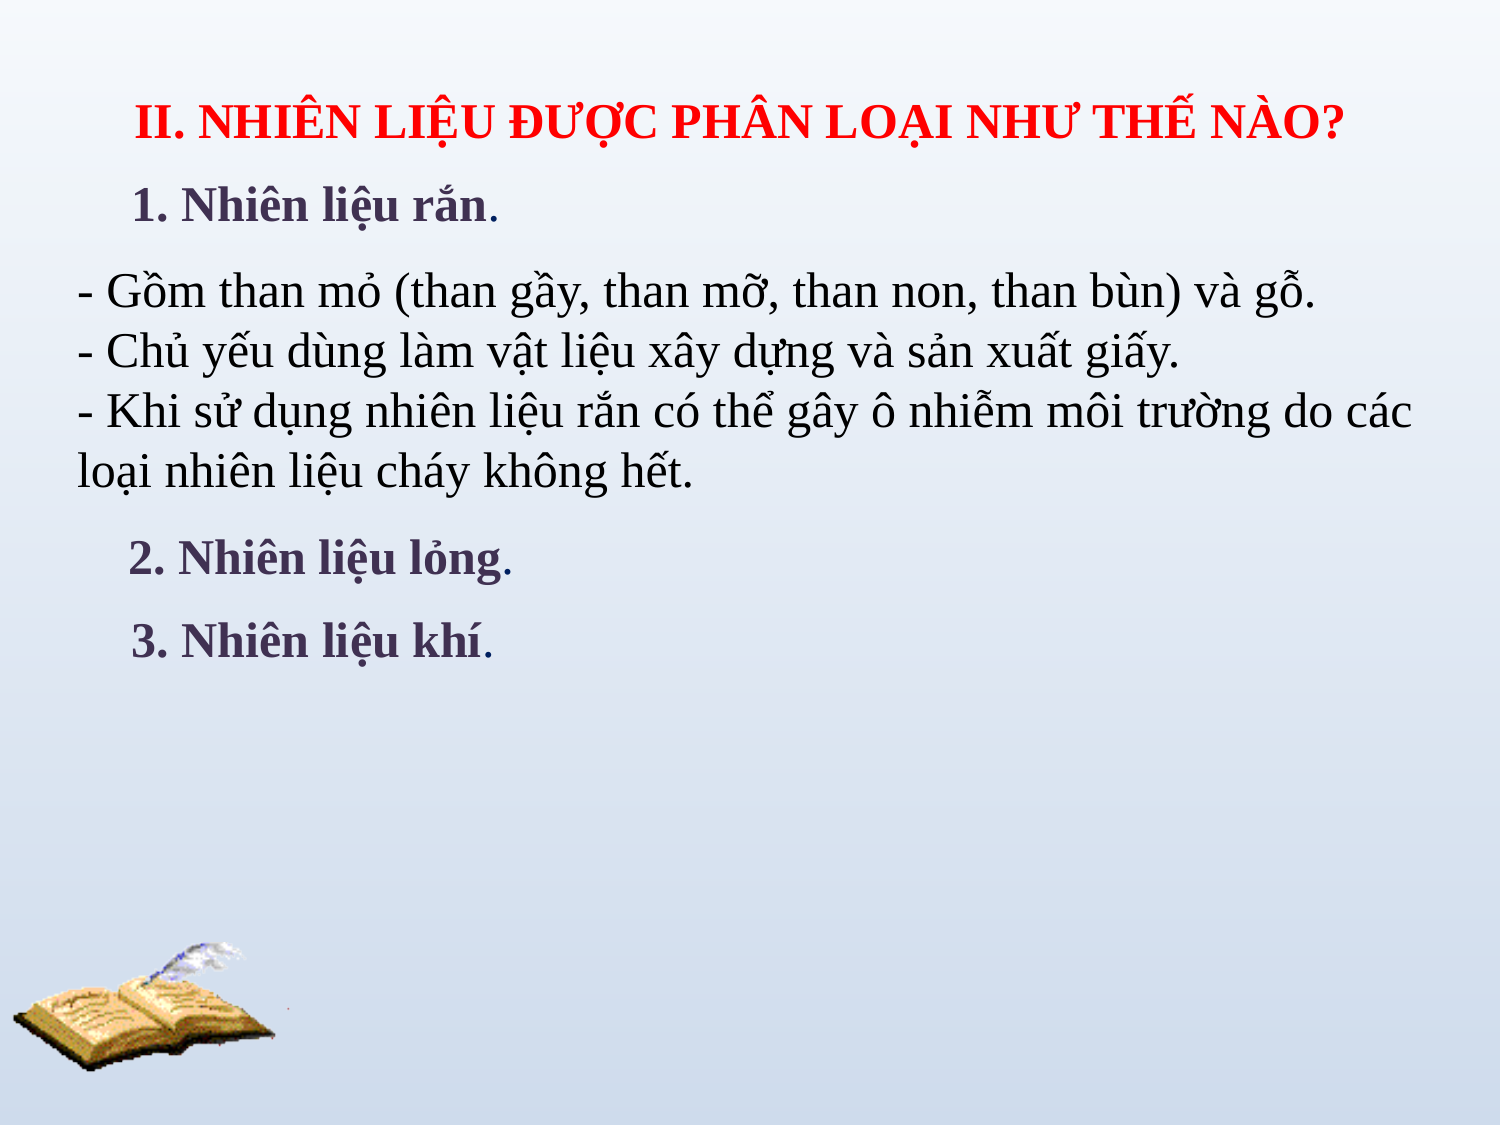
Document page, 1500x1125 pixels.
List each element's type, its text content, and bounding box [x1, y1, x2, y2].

text_box II. NHIÊN LIỆU ĐƯỢC PHÂN LOẠI NHƯ THẾ NÀO? [119, 80, 1362, 156]
text_box 1. Nhiên liệu rắn. [117, 163, 517, 239]
text_box 2. Nhiên liệu lỏng. [76, 565, 1500, 637]
text_box 3. Nhiên liệu khí. [117, 600, 517, 675]
text_box - Gồm than mỏ (than gầy, than mỡ, than non, than bùn) và gỗ. - Chủ yếu dùng làm vật liệu xây dựng và sản xuất giấy. - Khi sử dụng nhiên liệu rắn có thể gây ô nhiễm môi trường do các loại nhiên liệu cháy không hết. [62, 250, 1500, 565]
picture [0, 942, 338, 1125]
